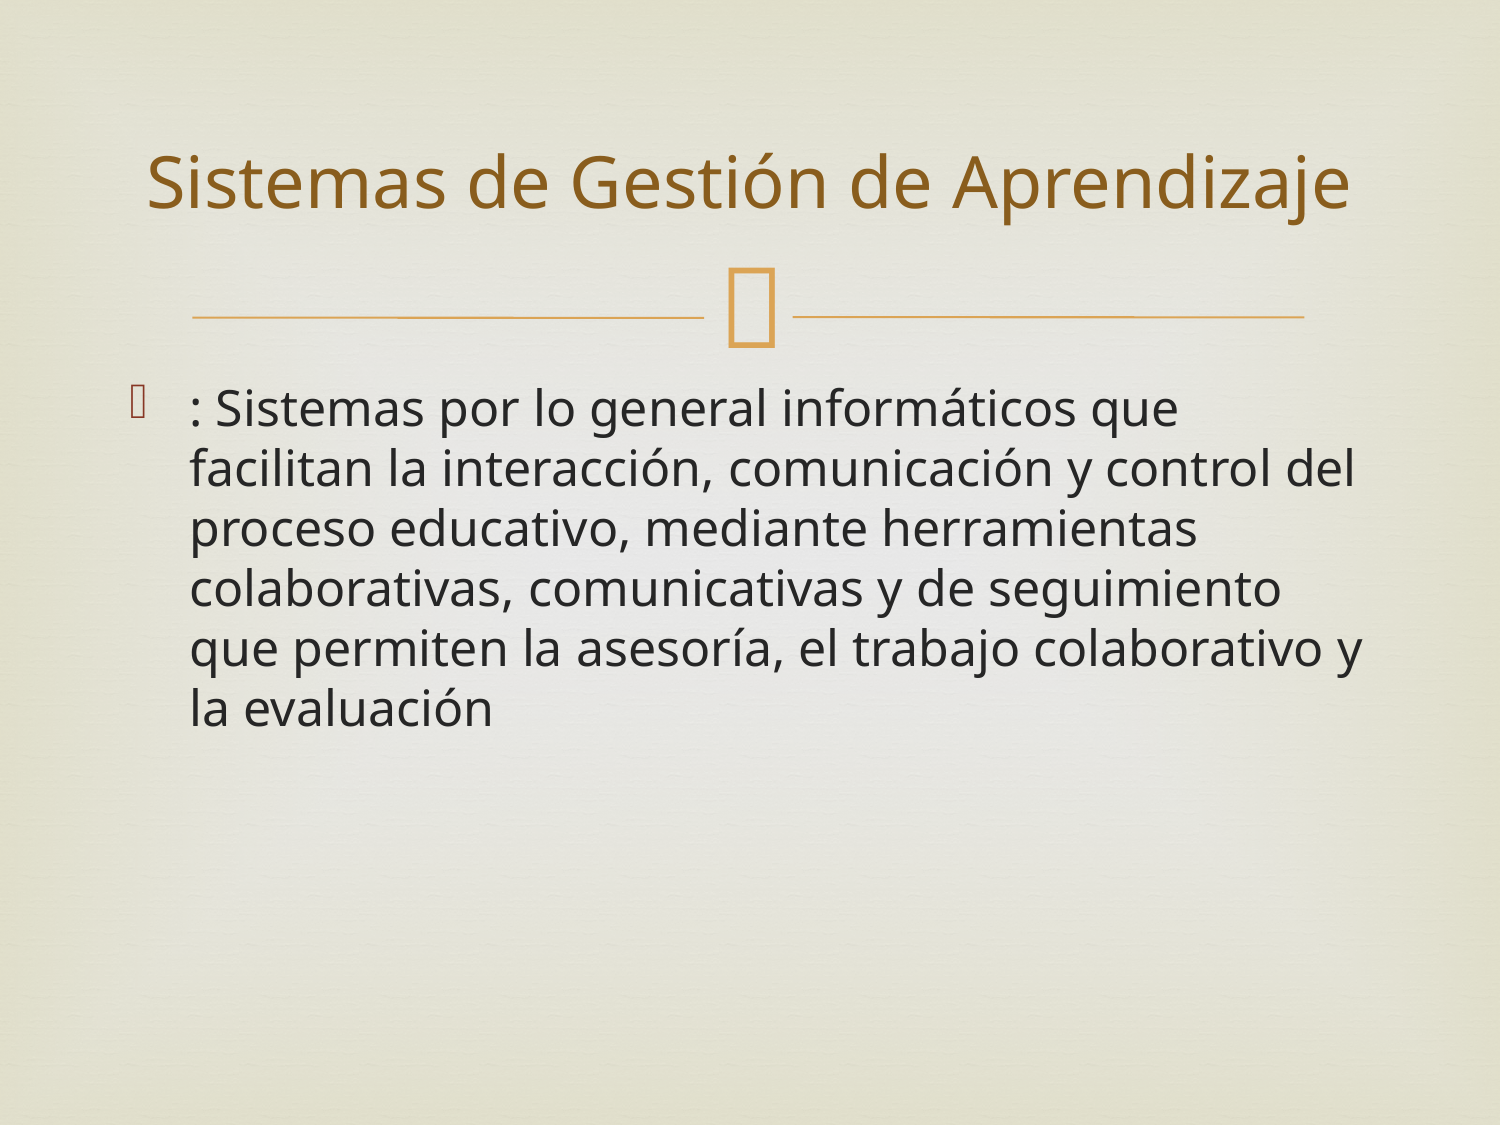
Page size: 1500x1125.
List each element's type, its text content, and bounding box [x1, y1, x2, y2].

title Sistemas de Gestión de Aprendizaje [112, 93, 1386, 267]
list : Sistemas por lo general informáticos que facilitan la interacción, comunicación y control del proceso educativo, mediante herramientas colaborativas, comunicativas y de seguimiento que permiten la asesoría, el trabajo colaborativo y la evaluación [114, 368, 1386, 1005]
